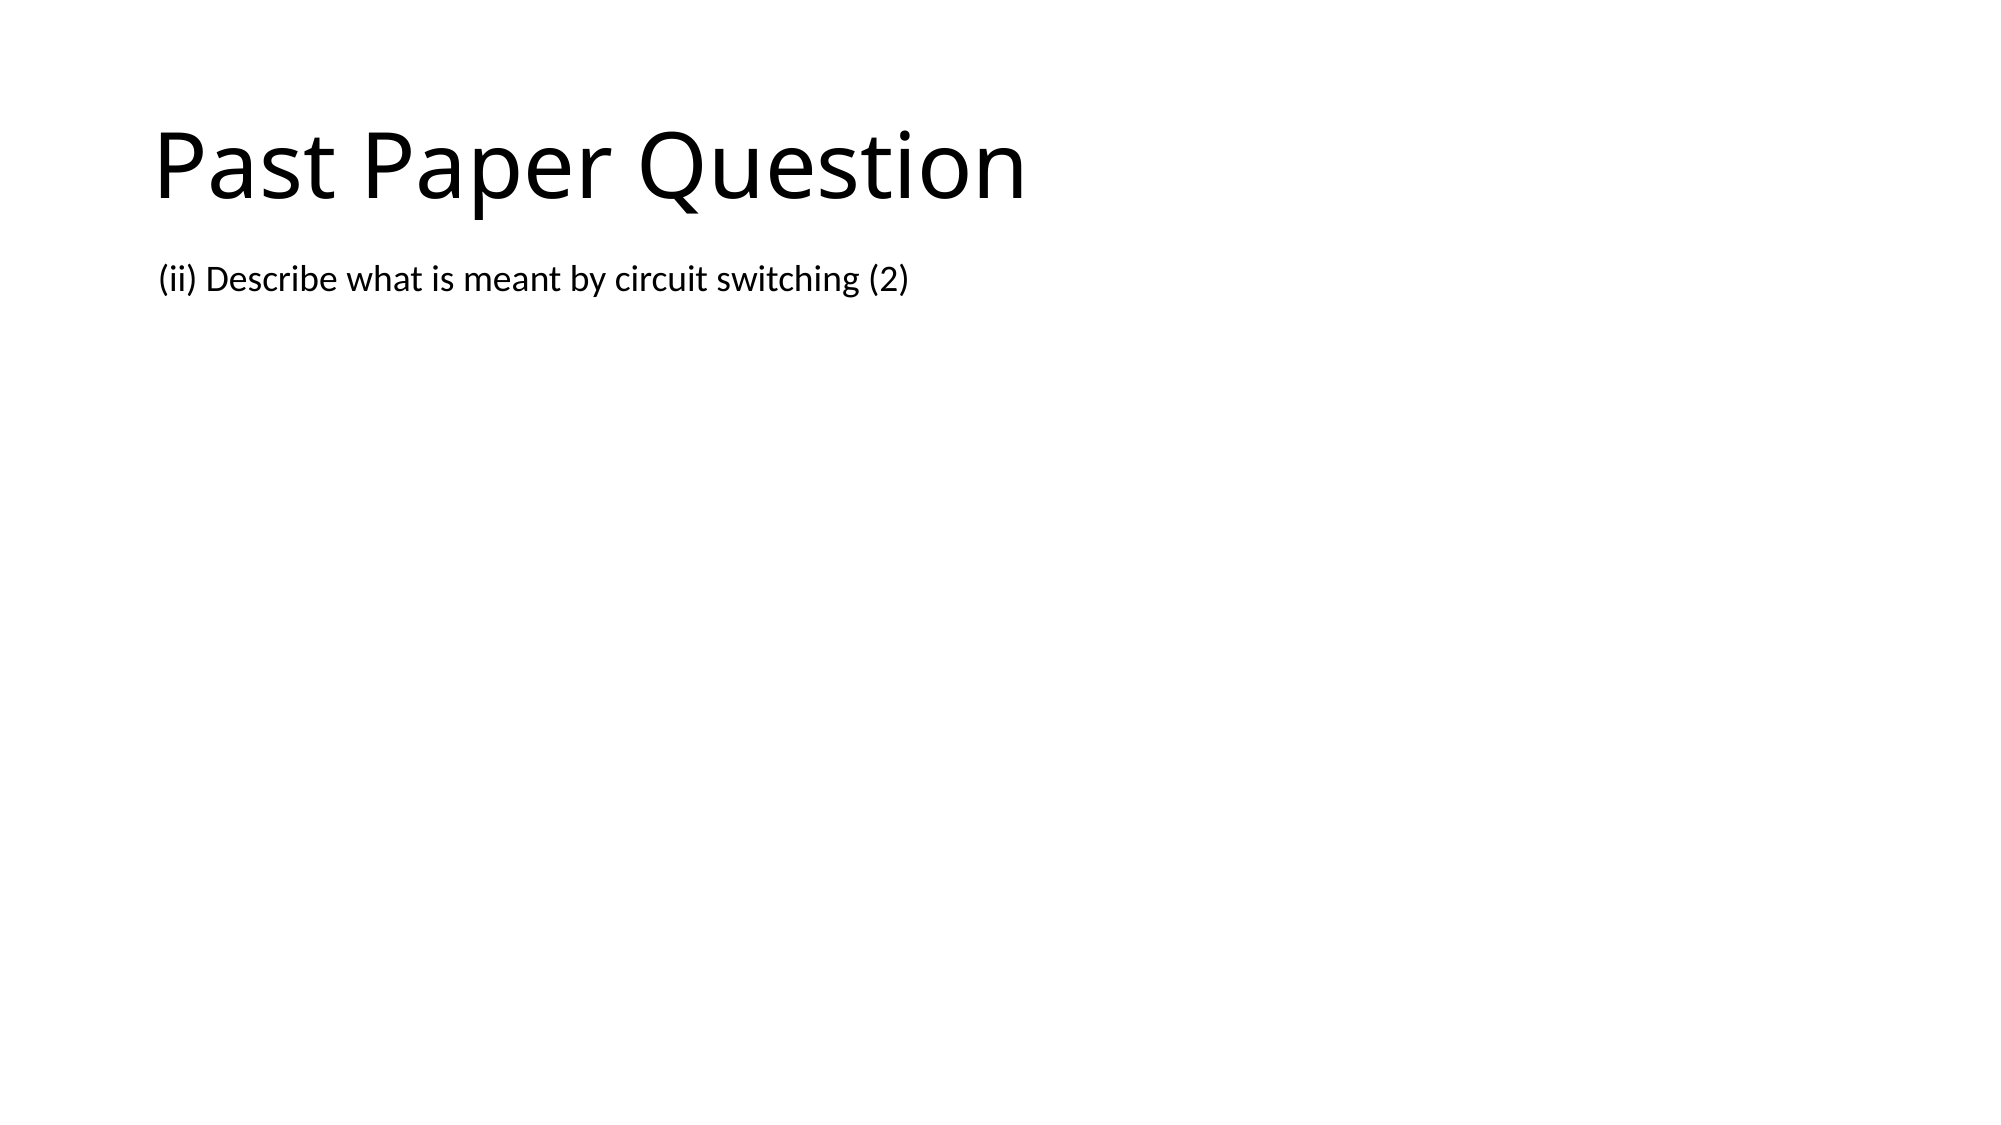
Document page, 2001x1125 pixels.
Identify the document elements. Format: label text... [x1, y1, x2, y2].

title Past Paper Question [137, 59, 1863, 278]
text_box (ii) Describe what is meant by circuit switching (2) [143, 246, 934, 307]
